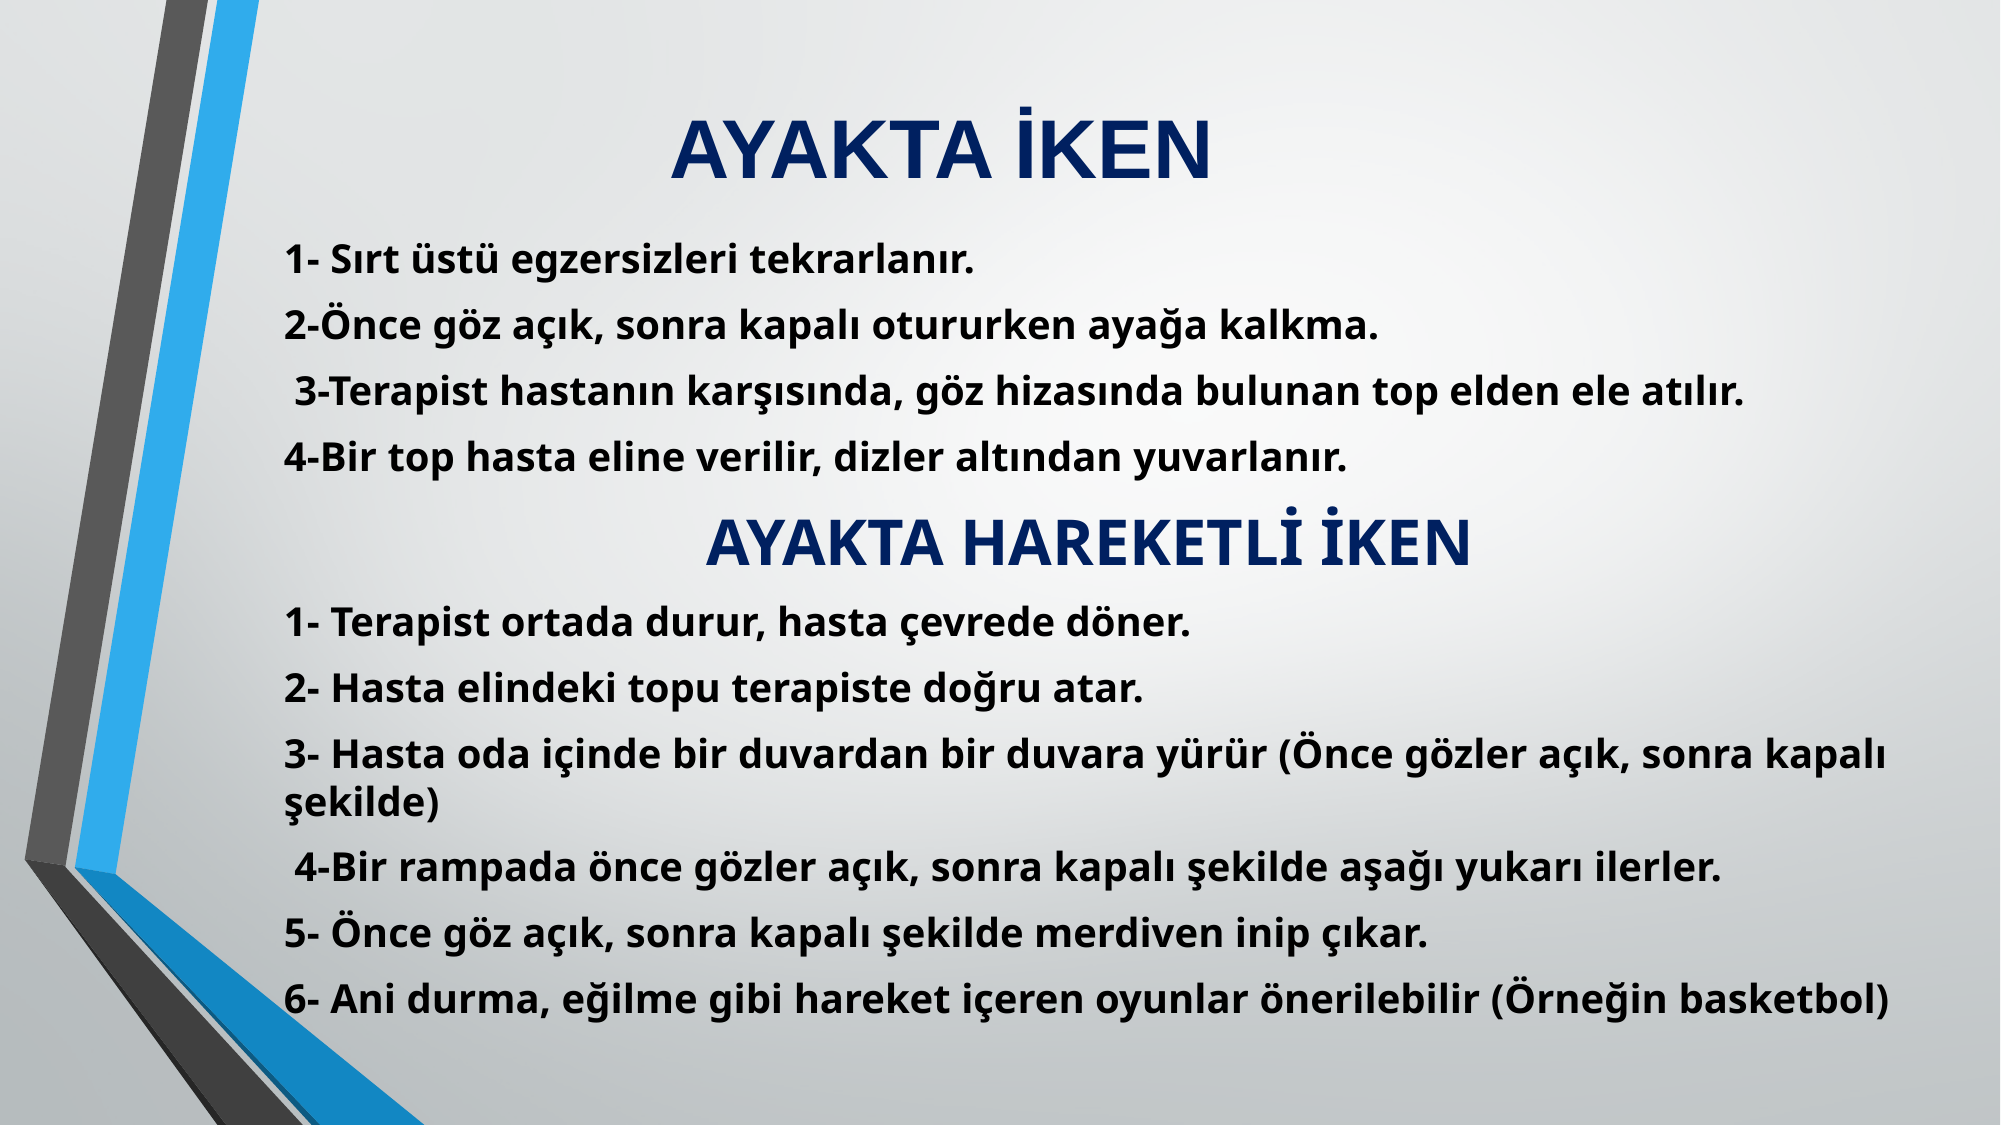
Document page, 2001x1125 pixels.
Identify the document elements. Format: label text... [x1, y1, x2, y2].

title AYAKTA İKEN [0, 0, 1622, 239]
list 1- Sırt üstü egzersizleri tekrarlanır. 2-Önce göz açık, sonra kapalı otururken ayağa kalkma. 3-Terapist hastanın karşısında, göz hizasında bulunan top elden ele atılır. 4-Bir top hasta eline verilir, dizler altından yuvarlanır. AYAKTA HAREKETLİ İKEN 1- Terapist ortada durur, hasta çevrede döner. 2- Hasta elindeki topu terapiste doğru atar. 3- Hasta oda içinde bir duvardan bir duvara yürür (Önce gözler açık, sonra kapalı şekilde) 4-Bir rampada önce gözler açık, sonra kapalı şekilde aşağı yukarı ilerler. 5- Önce göz açık, sonra kapalı şekilde merdiven inip çıkar. 6- Ani durma, eğilme gibi hareket içeren oyunlar önerilebilir (Örneğin basketbol) [268, 94, 1913, 1071]
